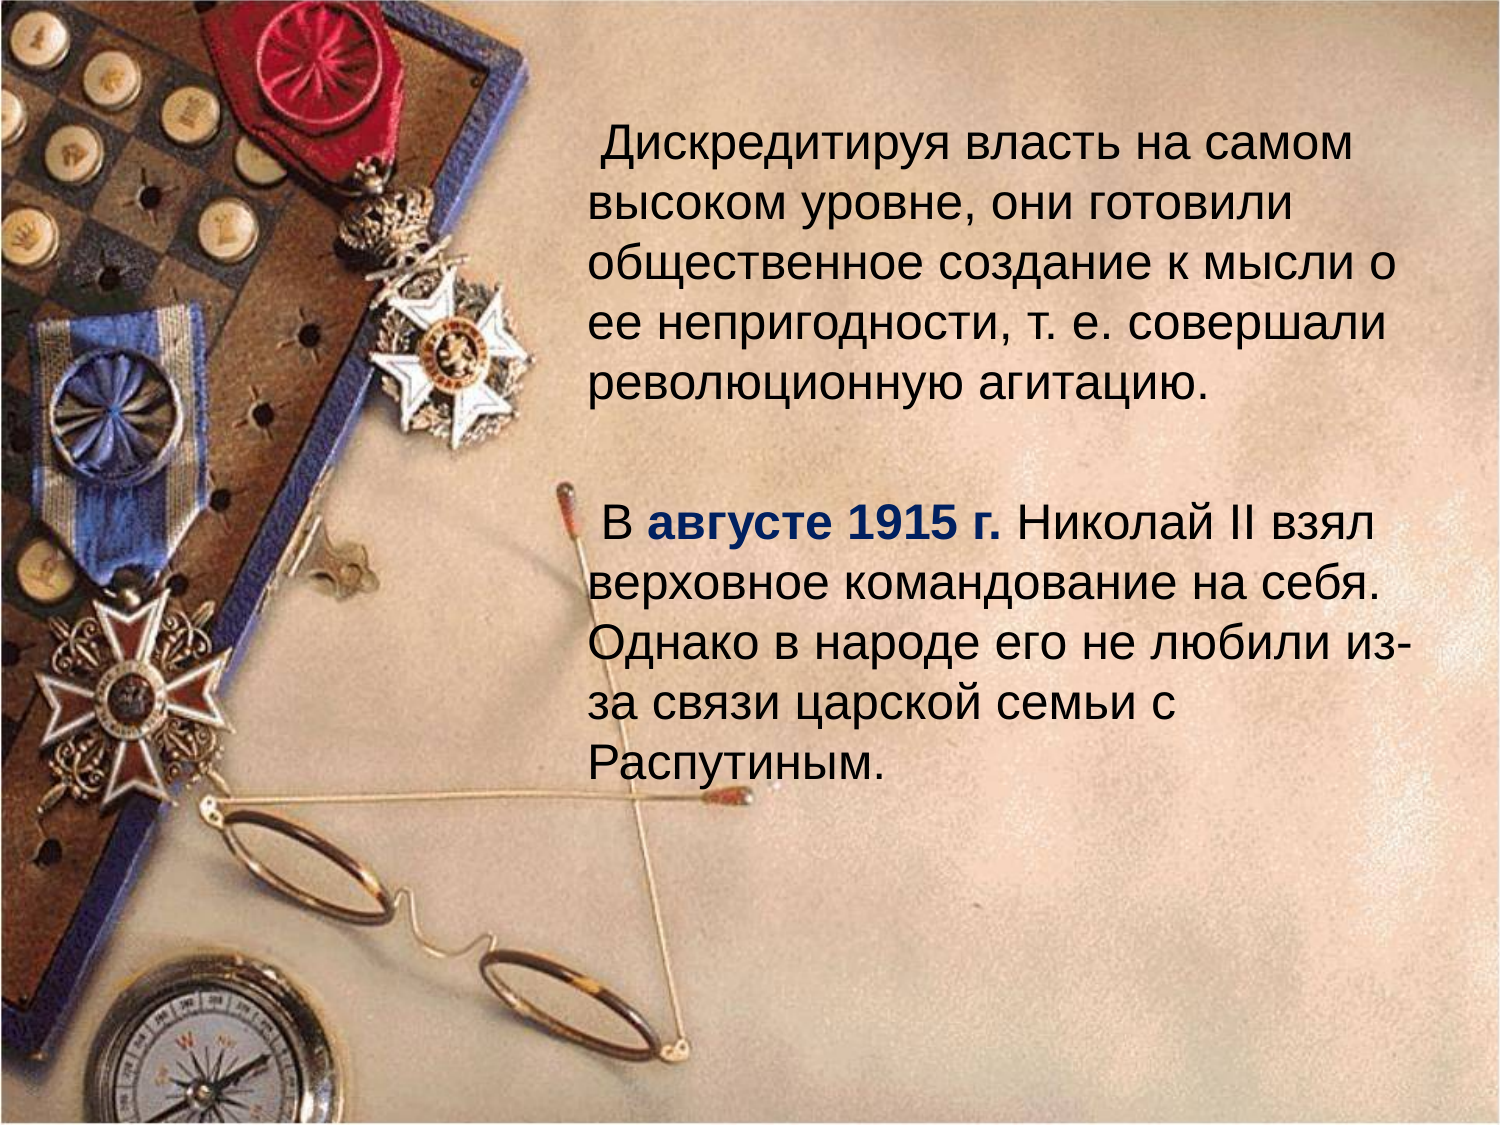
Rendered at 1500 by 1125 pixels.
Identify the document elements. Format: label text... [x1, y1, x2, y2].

list Дискредитируя власть на самом высоком уровне, они готовили общественное создание к мысли о ее непригодности, т. е. совершали революционную агитацию. В августе 1915 г. Николай II взял верховное командование на себя. Однако в народе его не любили из-за связи царской семьи с Распутиным. [515, 101, 1434, 903]
picture [0, 0, 1500, 1125]
